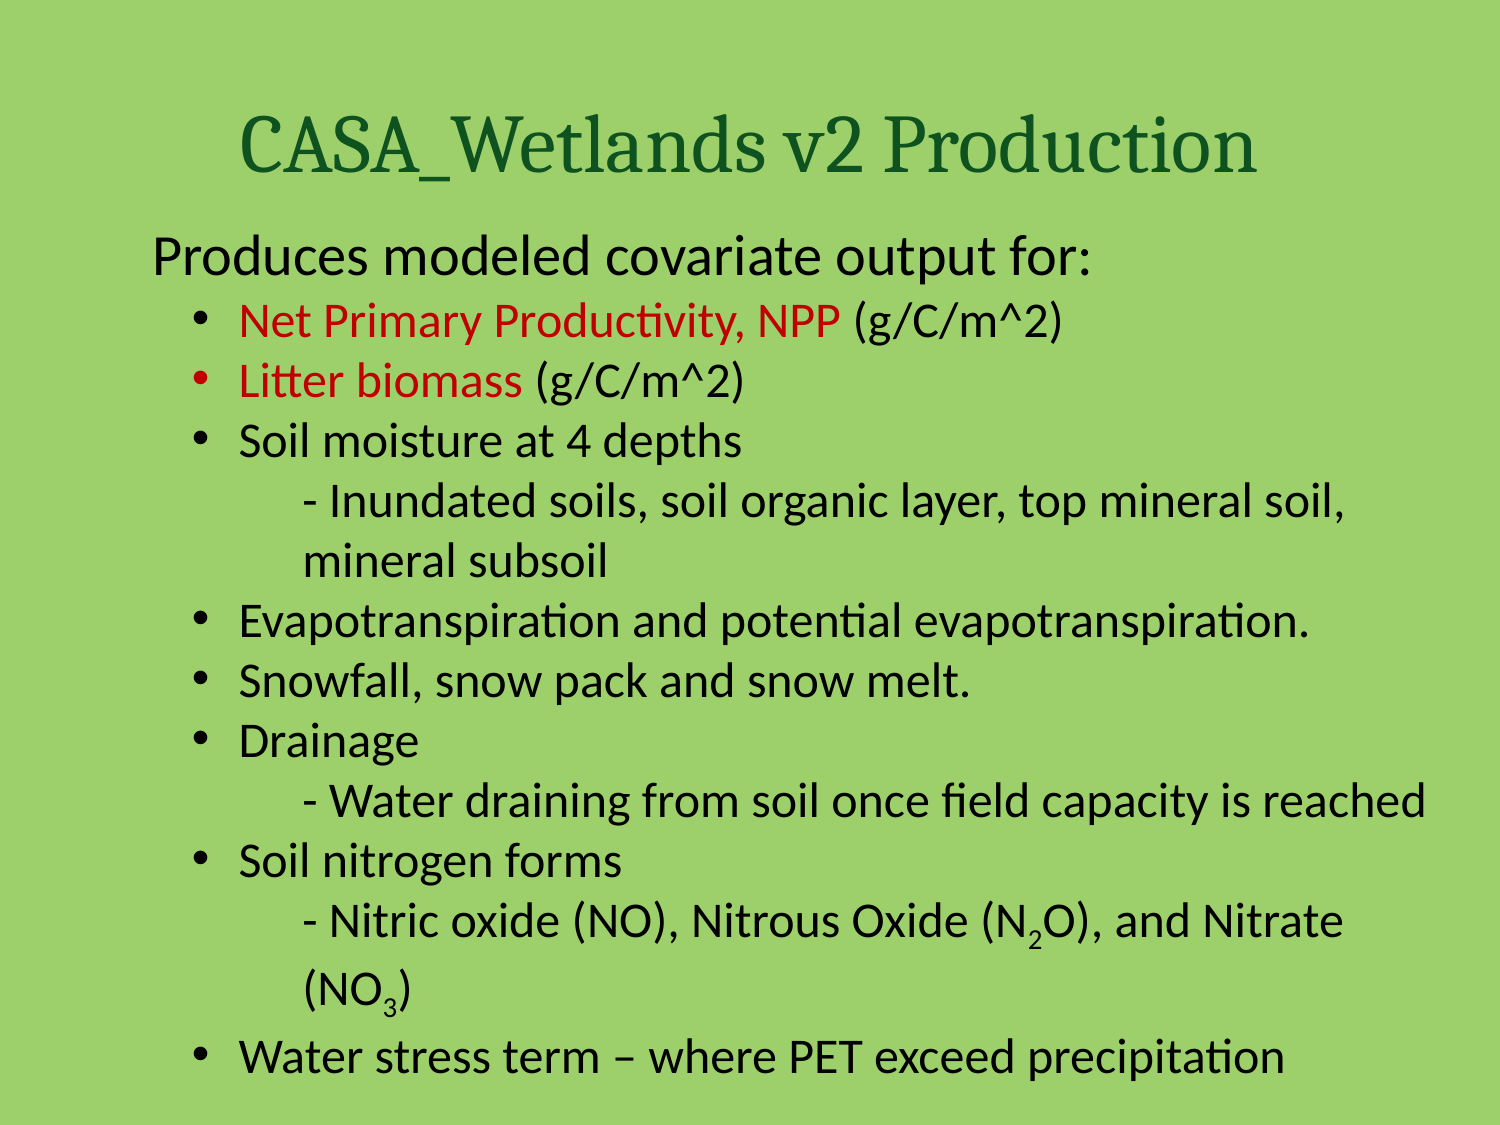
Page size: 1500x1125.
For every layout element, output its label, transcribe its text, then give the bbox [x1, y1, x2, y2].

text_box CASA_Wetlands v2 Production [74, 45, 1425, 233]
text_box Produces modeled covariate output for: Net Primary Productivity, NPP (g/C/m^2) Litter biomass (g/C/m^2) Soil moisture at 4 depths - Inundated soils, soil organic layer, top mineral soil, mineral subsoil Evapotranspiration and potential evapotranspiration. Snowfall, snow pack and snow melt. Drainage - Water draining from soil once field capacity is reached Soil nitrogen forms - Nitric oxide (NO), Nitrous Oxide (N2O), and Nitrate (NO3) Water stress term – where PET exceed precipitation [62, 209, 1463, 1091]
